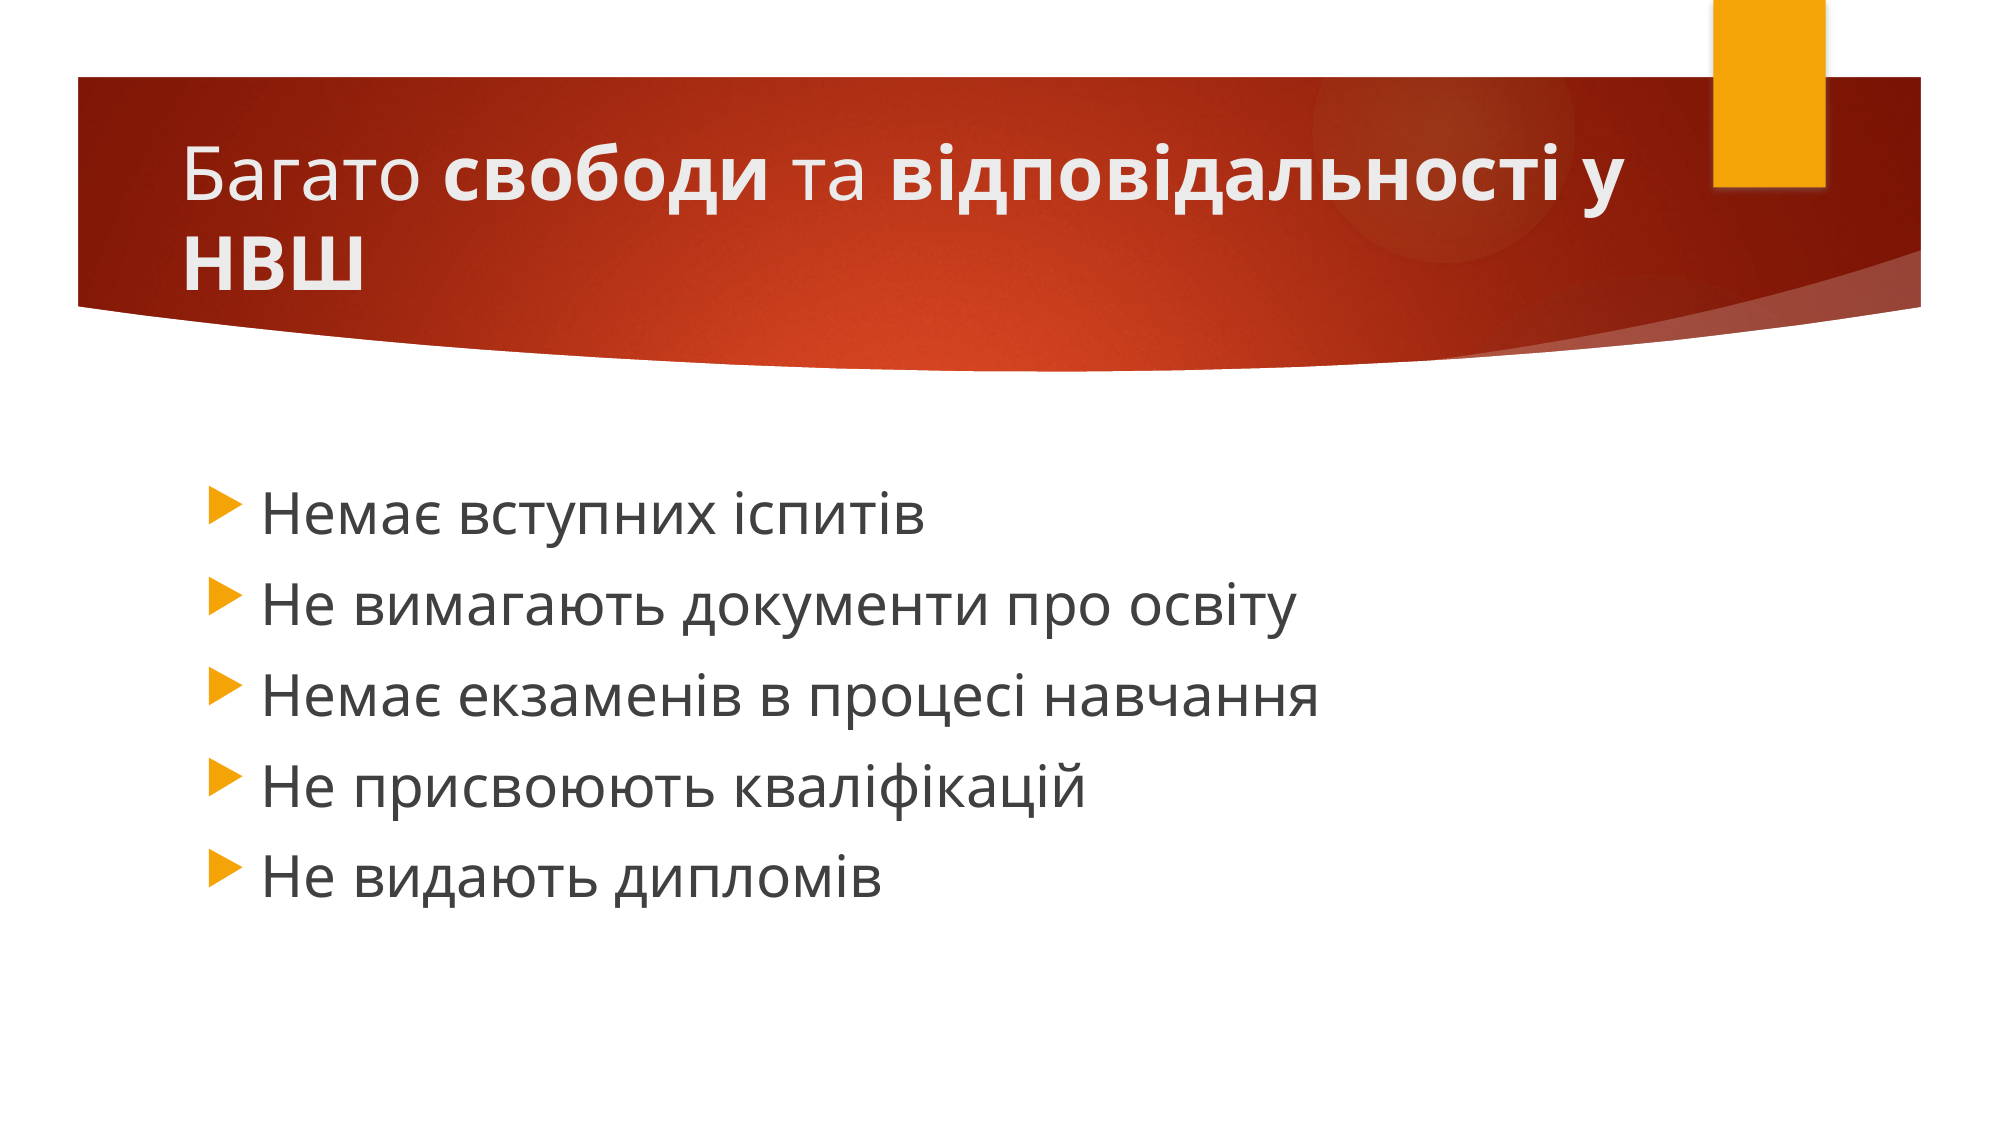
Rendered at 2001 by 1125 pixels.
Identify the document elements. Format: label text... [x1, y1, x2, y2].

list Немає вступних іспитів Не вимагають документи про освіту Немає екзаменів в процесі навчання Не присвоюють кваліфікацій Не видають дипломів [189, 468, 1627, 1030]
title Багато свободи та відповідальності у НВШ [165, 155, 1744, 275]
